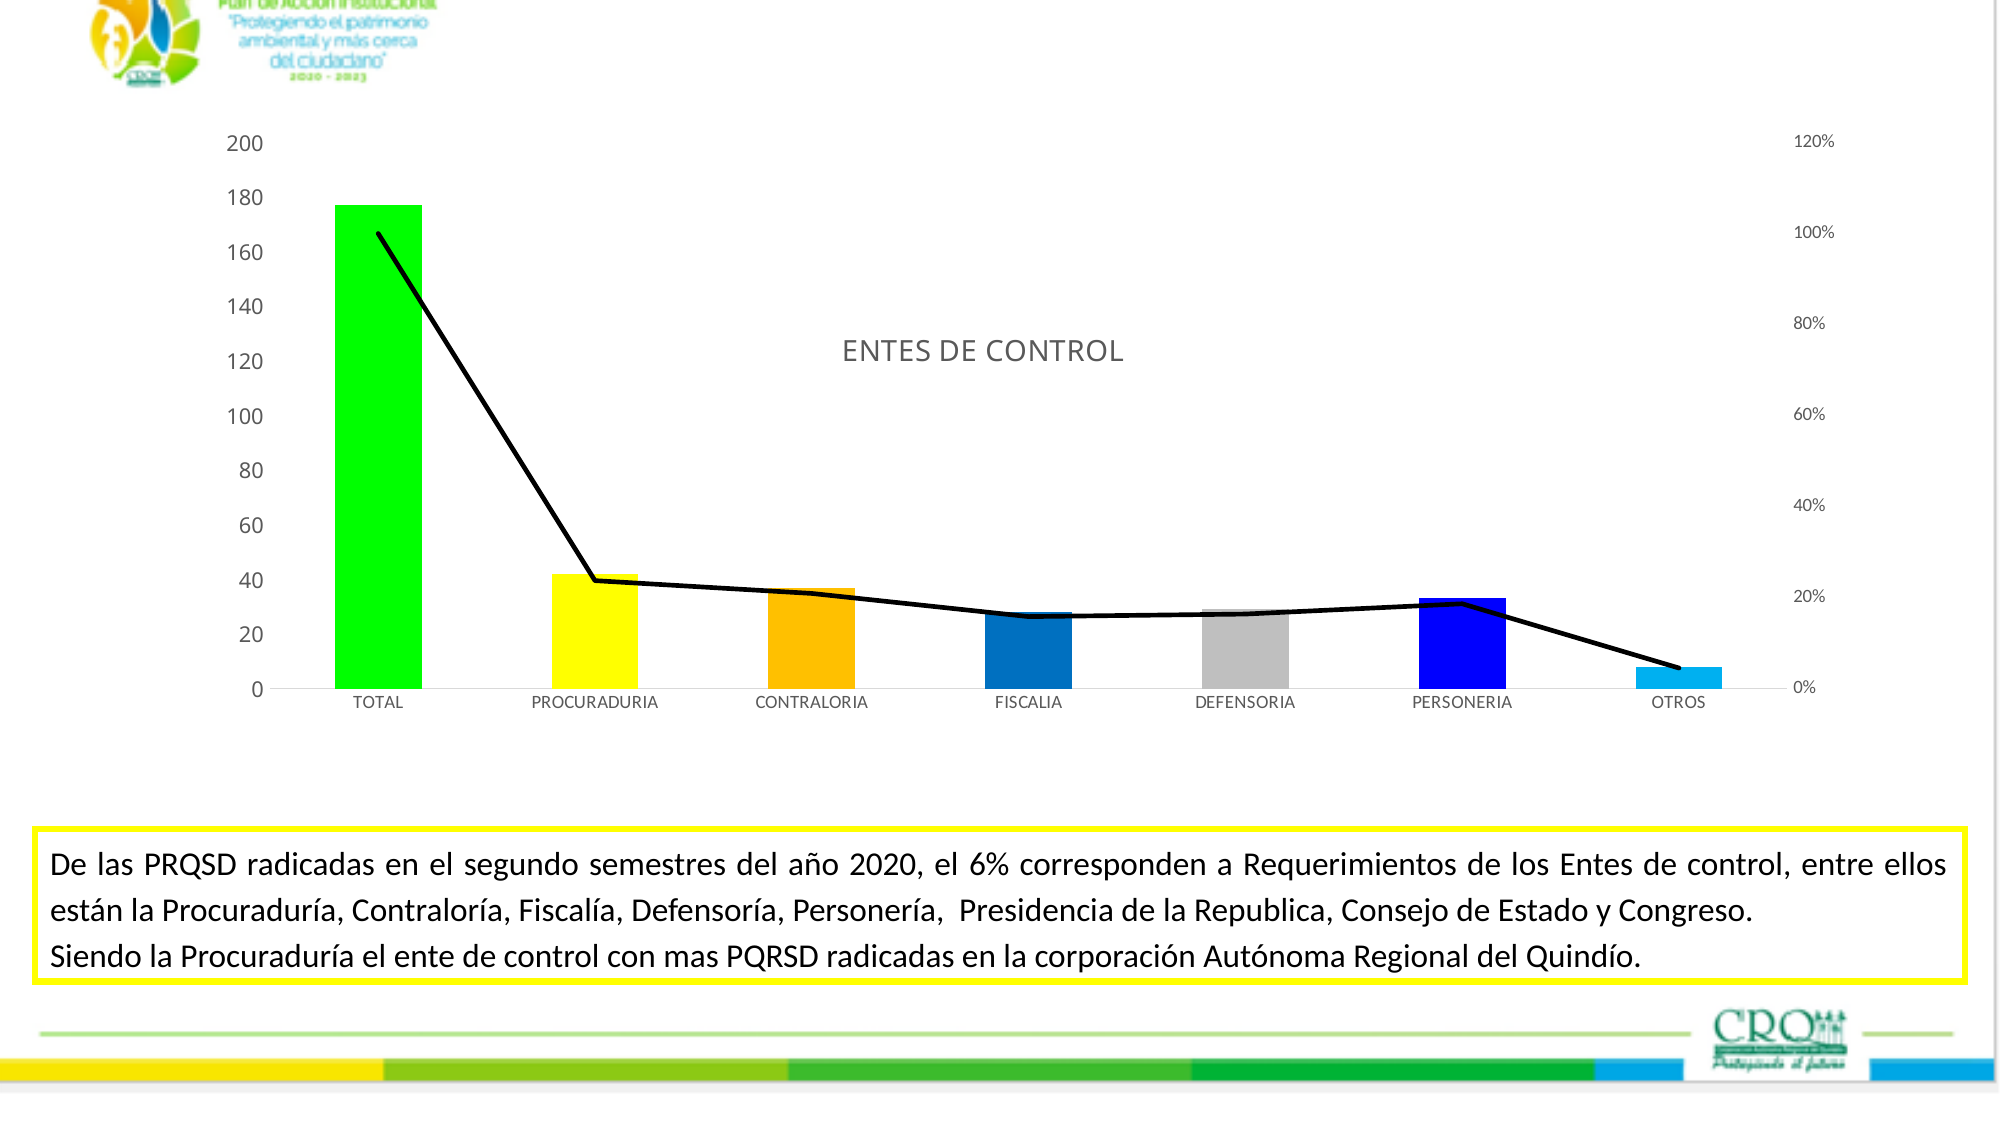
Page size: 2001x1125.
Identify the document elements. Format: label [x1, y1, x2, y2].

chart [99, 67, 1863, 788]
picture [0, 0, 2000, 1096]
